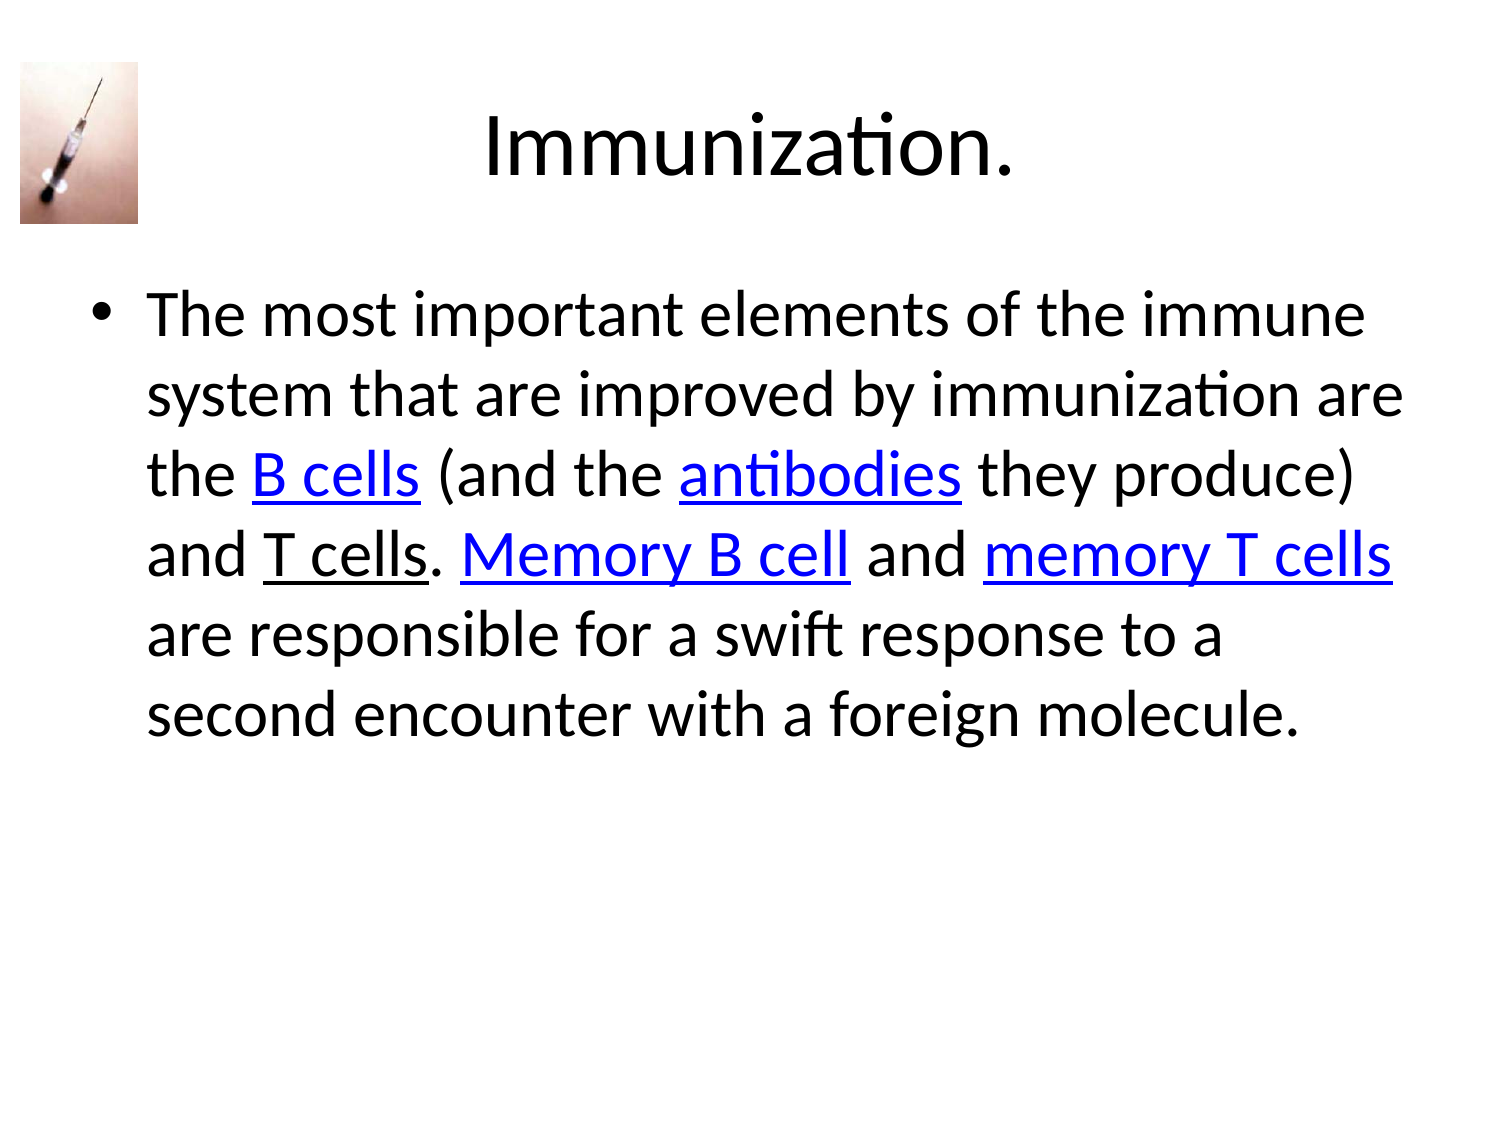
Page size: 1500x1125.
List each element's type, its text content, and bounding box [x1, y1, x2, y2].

list The most important elements of the immune system that are improved by immunization are the B cells (and the antibodies they produce) and T cells. Memory B cell and memory T cells are responsible for a swift response to a second encounter with a foreign molecule. [75, 262, 1425, 1005]
picture [20, 62, 75, 224]
title Immunization. [75, 45, 1425, 233]
